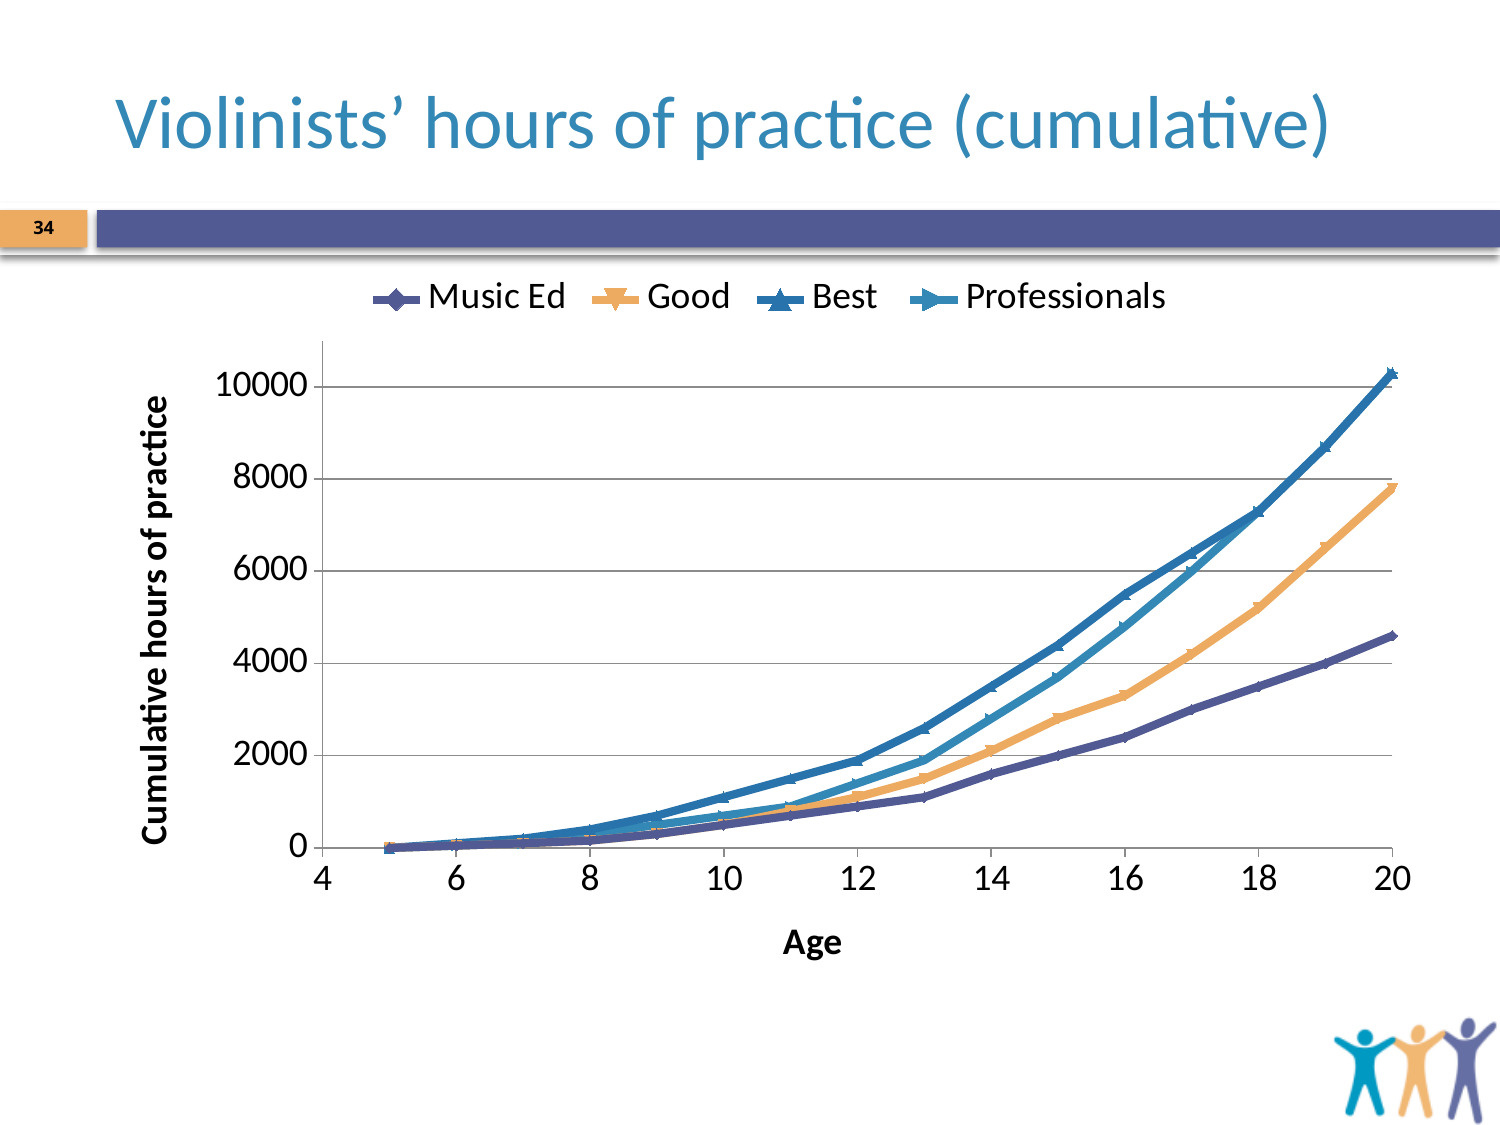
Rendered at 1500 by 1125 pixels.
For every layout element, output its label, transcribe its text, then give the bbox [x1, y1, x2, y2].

chart [100, 262, 1439, 1001]
slide_number 34 [0, 208, 88, 249]
title Violinists’ hours of practice (cumulative) [100, 37, 1438, 200]
